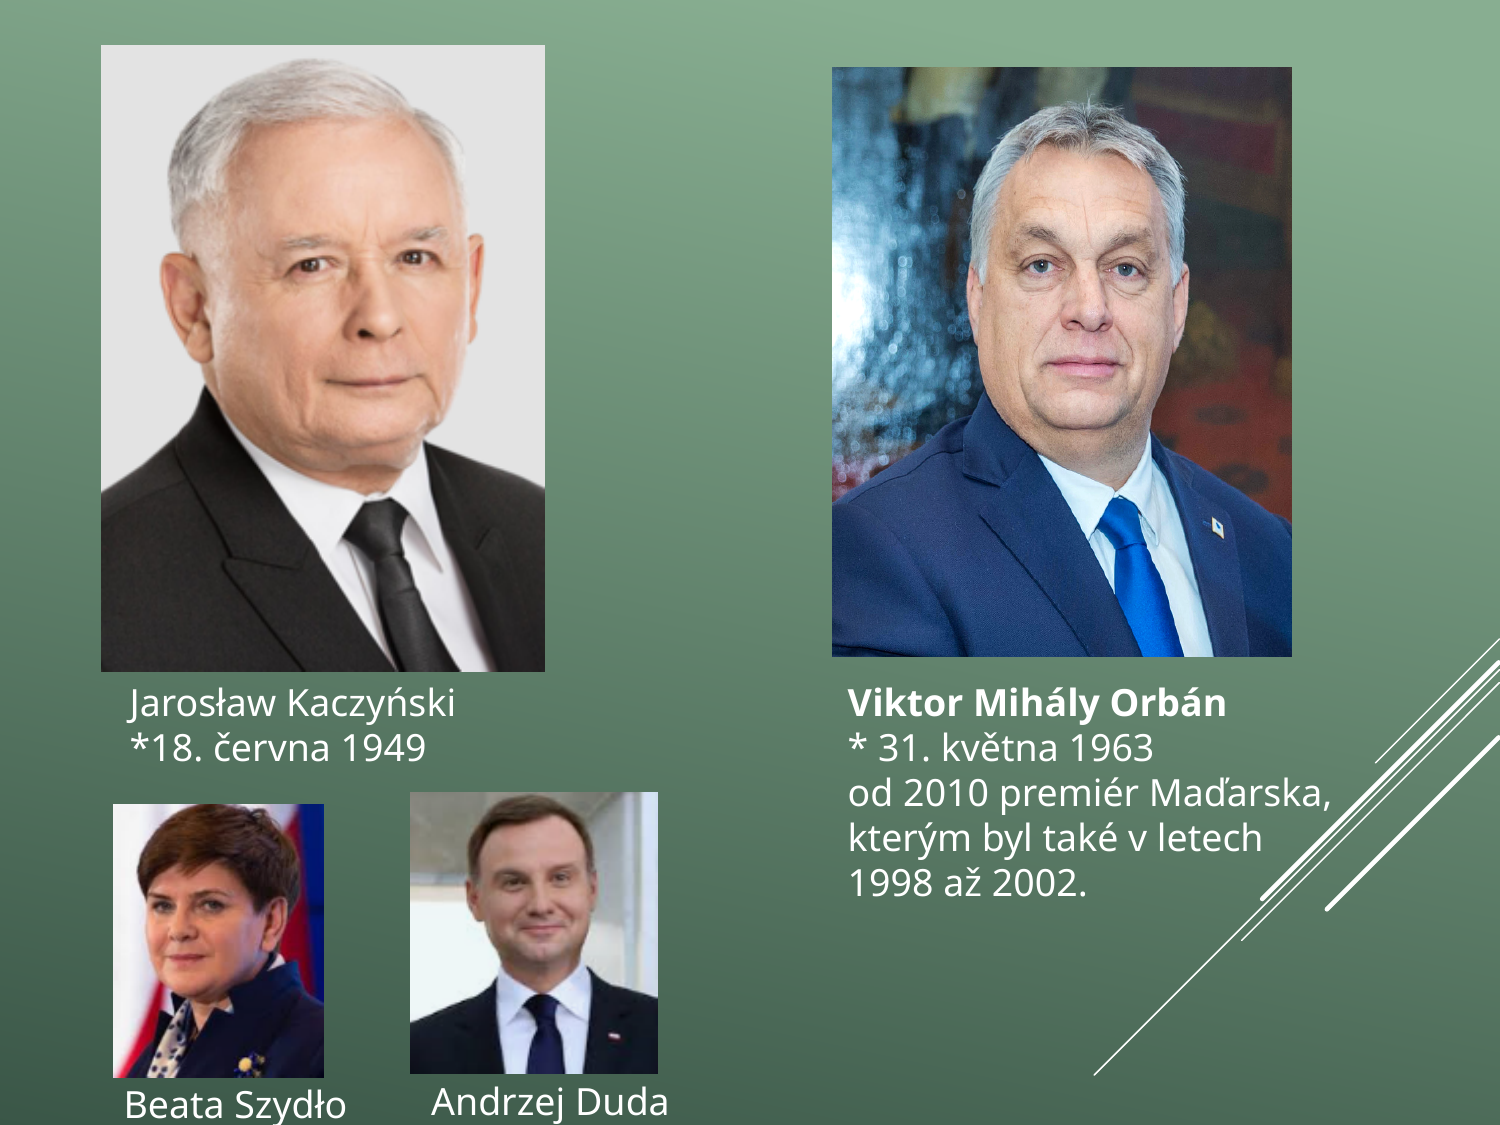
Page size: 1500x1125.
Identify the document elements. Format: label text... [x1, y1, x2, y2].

picture [113, 803, 324, 1078]
text_box Beata Szydło [108, 1073, 363, 1125]
text_box Andrzej Duda [416, 1070, 685, 1125]
text_box Jarosław Kaczyński *18. června 1949 [114, 673, 472, 777]
text_box Viktor Mihály Orbán * 31. května 1963 od 2010 premiér Maďarska, kterým byl také v letech 1998 až 2002. [832, 671, 1352, 912]
picture [832, 67, 1292, 658]
picture [409, 792, 658, 1074]
picture [100, 45, 546, 673]
